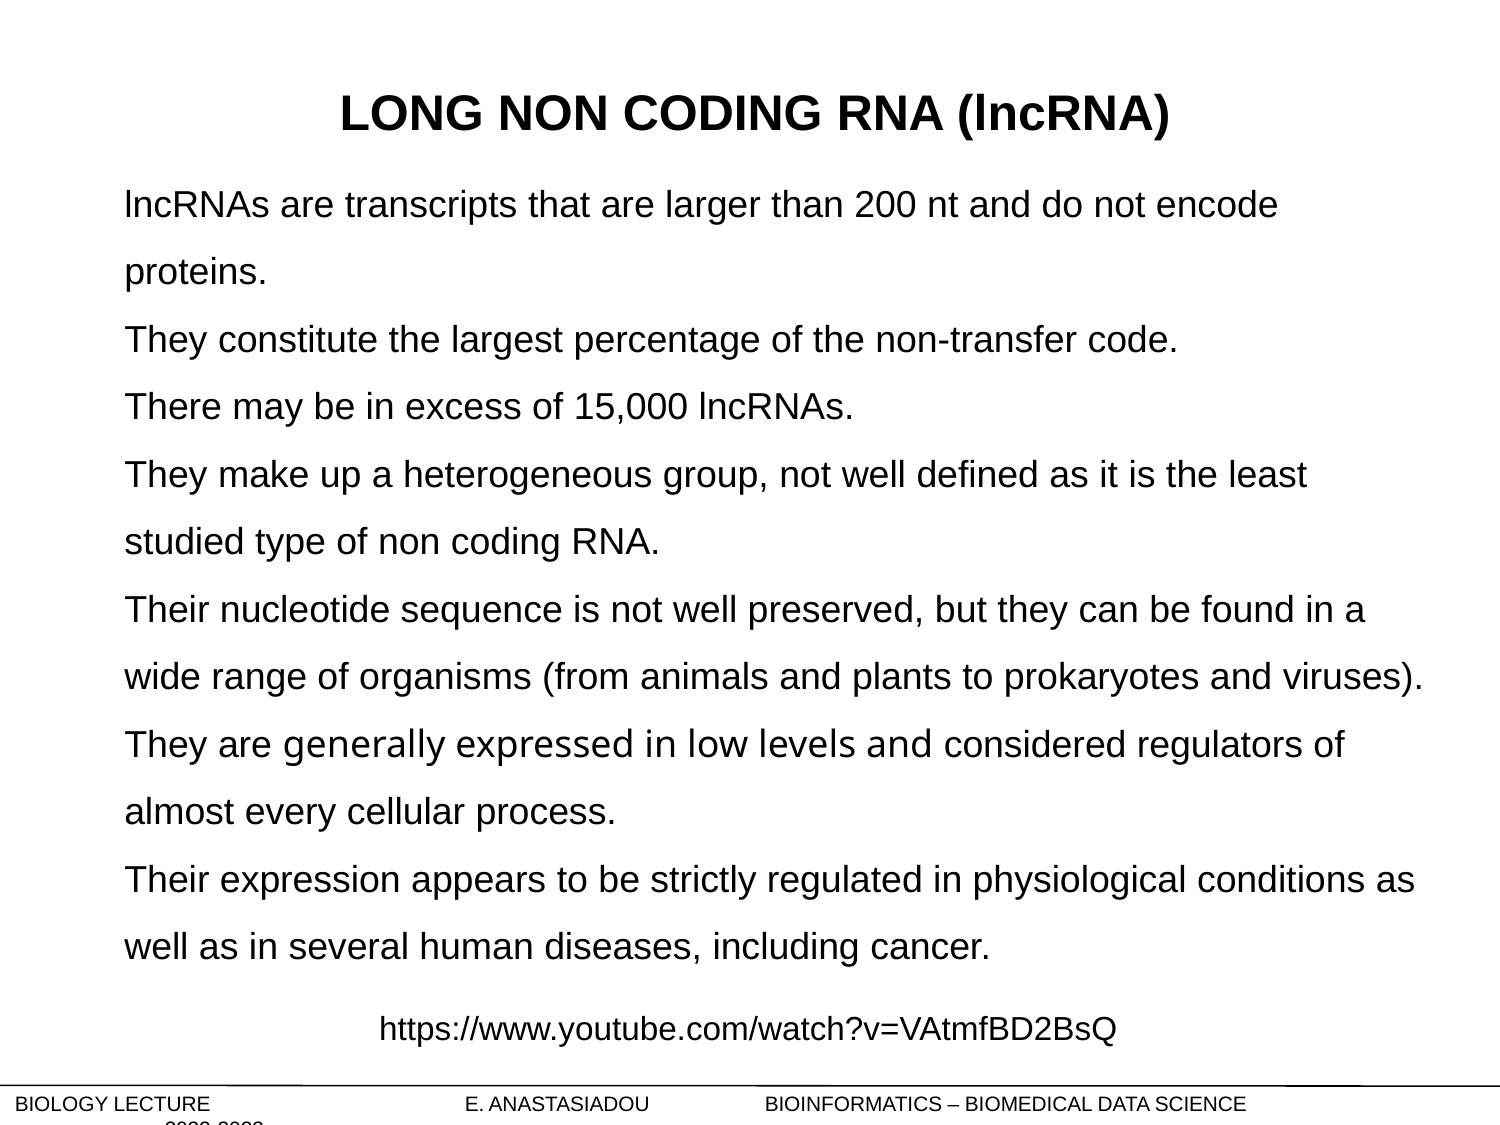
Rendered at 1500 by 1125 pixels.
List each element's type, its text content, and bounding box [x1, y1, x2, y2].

text_box lncRNAs are transcripts that are larger than 200 nt and do not encode proteins. They constitute the largest percentage of the non-transfer code. There may be in excess of 15,000 lncRNAs. They make up a heterogeneous group, not well defined as it is the least studied type of non coding RNA. Their nucleotide sequence is not well preserved, but they can be found in a wide range of organisms (from animals and plants to prokaryotes and viruses). They are generally expressed in low levels and considered regulators of almost every cellular process. Their expression appears to be strictly regulated in physiological conditions as well as in several human diseases, including cancer. [109, 149, 1448, 975]
text_box LONG NON CODING RNA (lncRNA) [324, 72, 1340, 148]
text_box https://www.youtube.com/watch?v=VAtmfBD2BsQ [364, 999, 1134, 1054]
text_box Biology Lecture E. Anastasiadou Bioinformatics – Biomedical Data Science 2022-2023 [0, 1093, 1500, 1125]
